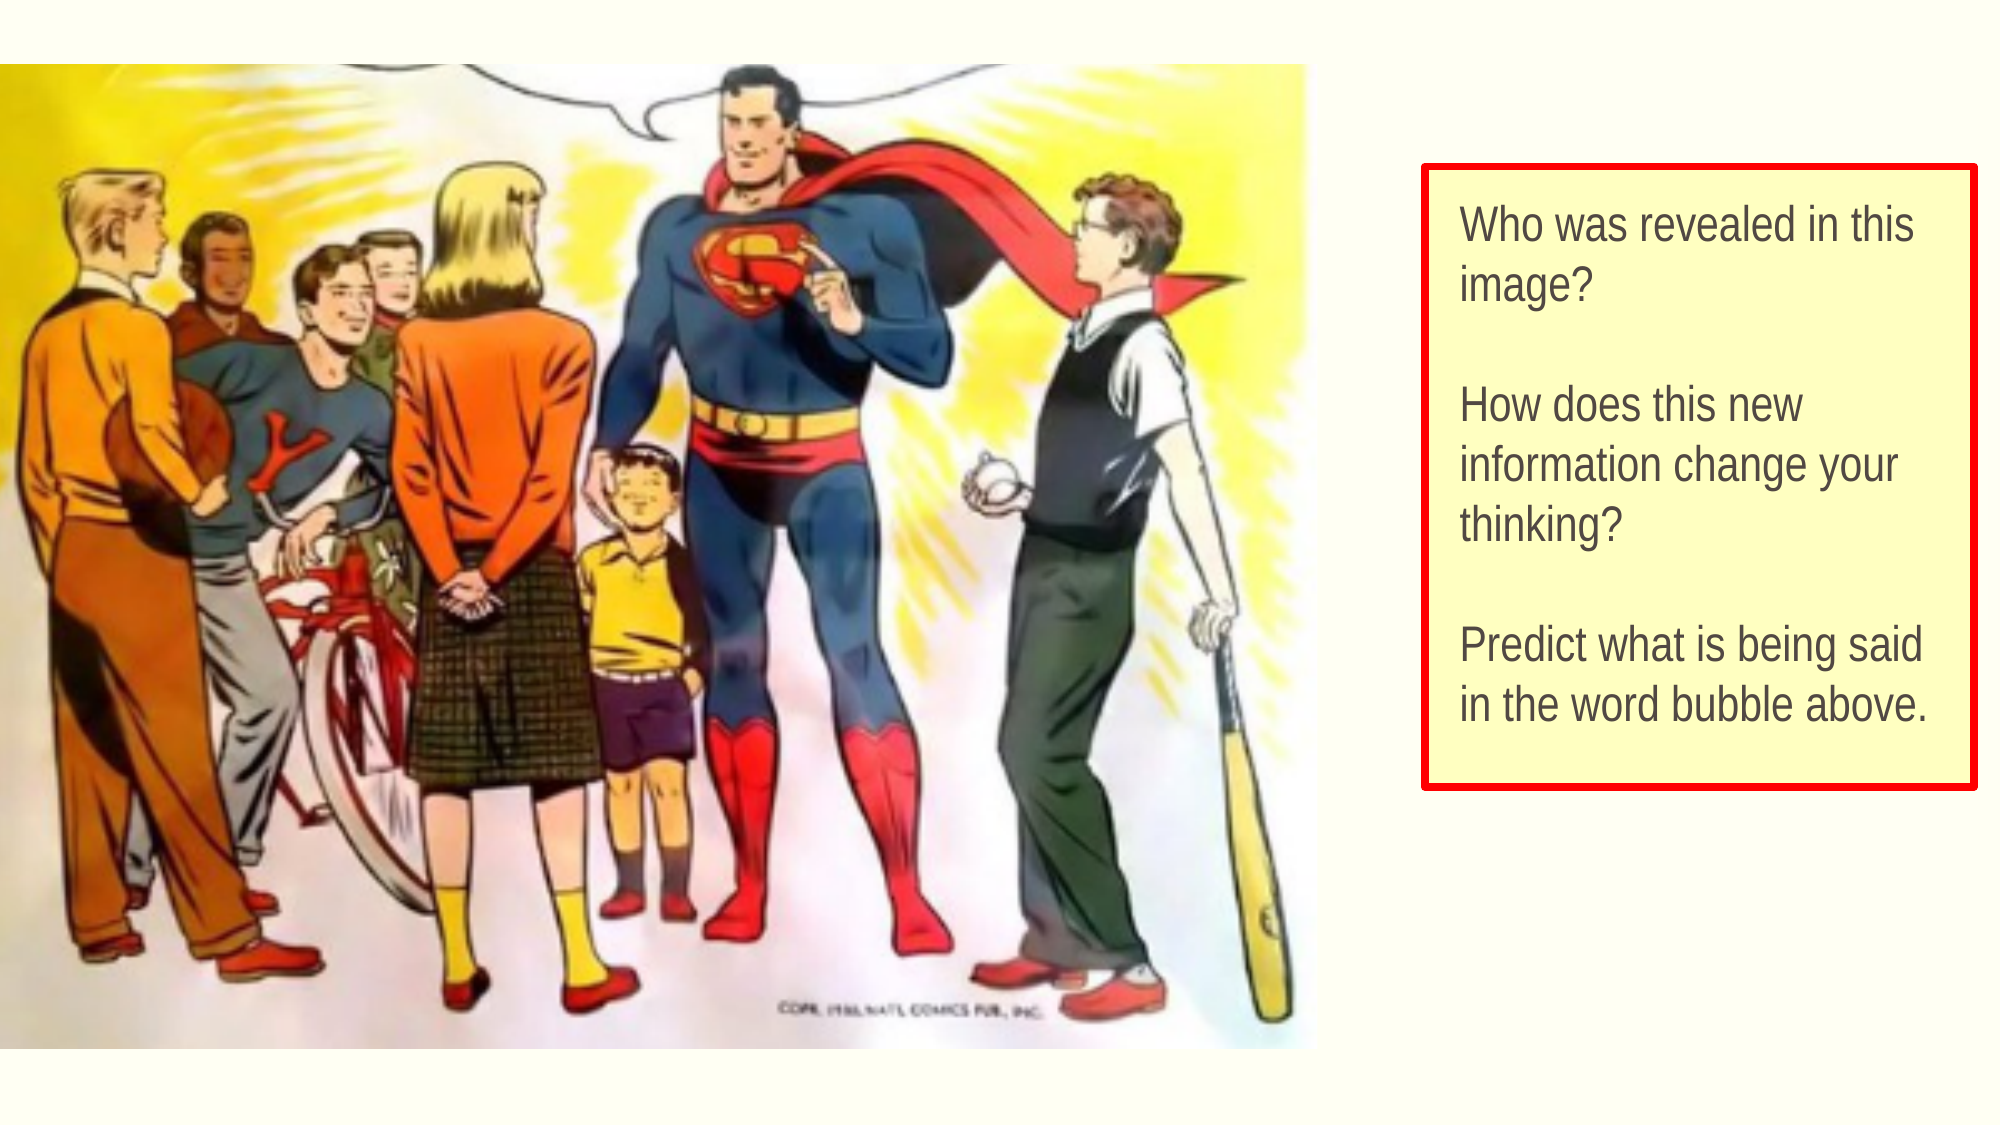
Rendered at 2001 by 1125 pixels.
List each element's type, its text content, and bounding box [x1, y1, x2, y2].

text_box Who was revealed in this image? How does this new information change your thinking? Predict what is being said in the word bubble above. [1444, 184, 1954, 739]
picture [0, 64, 1318, 1049]
text_box [1421, 163, 1978, 791]
